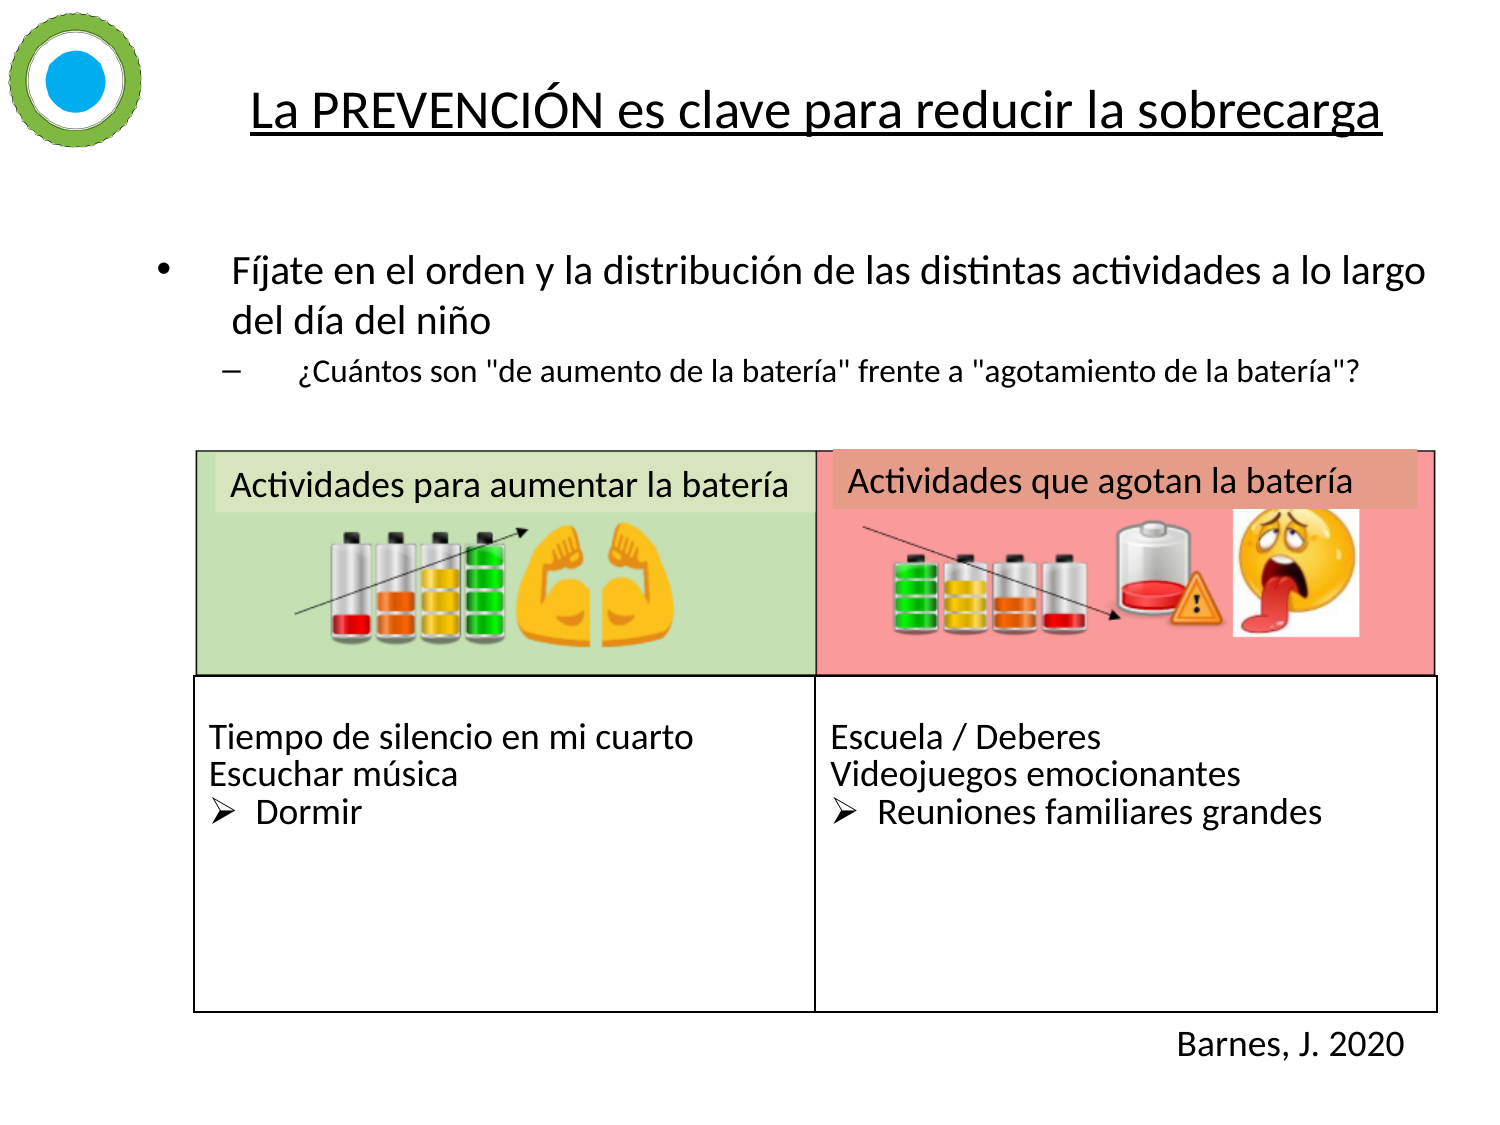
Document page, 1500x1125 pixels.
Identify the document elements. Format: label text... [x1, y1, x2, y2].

table_header Tiempo de silencio en mi cuarto Escuchar música Dormir [195, 683, 814, 1011]
table_header - Escuela / Deberes Videojuegos emocionantes Reuniones familiares grandes [816, 682, 1436, 1011]
picture [8, 12, 142, 148]
title La PREVENCIÓN es clave para reducir la sobrecarga [193, 45, 1440, 168]
list Fíjate en el orden y la distribución de las distintas actividades a lo largo del día del niño ¿Cuántos son "de aumento de la batería" frente a "agotamiento de la batería"? [141, 235, 1492, 412]
text_box Barnes, J. 2020 [1161, 1011, 1420, 1072]
picture [193, 448, 1438, 676]
